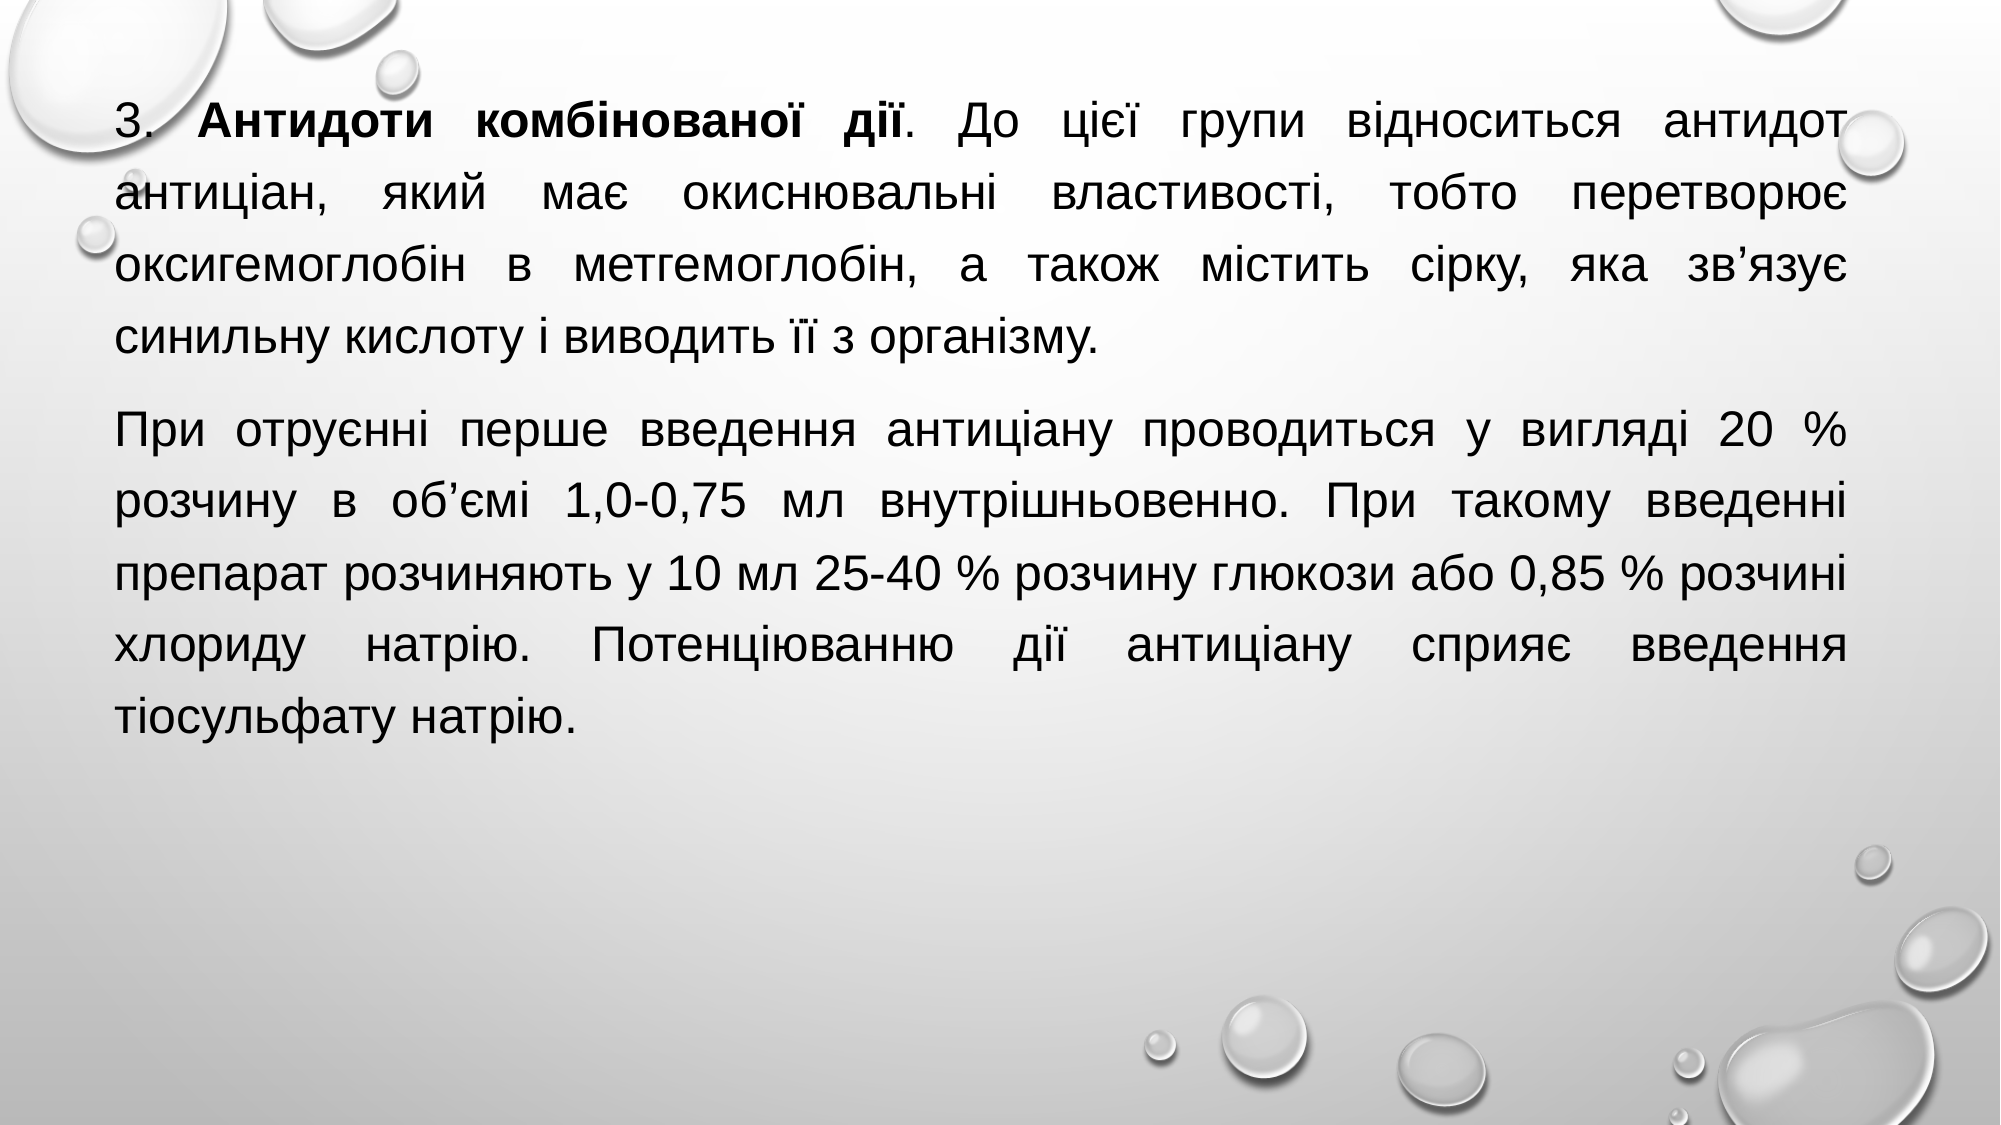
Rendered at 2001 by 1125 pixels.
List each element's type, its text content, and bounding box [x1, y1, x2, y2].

list 3. Антидоти комбінованої дії. До цієї групи відноситься антидот антиціан, який має окиснювальні властивості, тобто перетворює оксигемоглобін в метгемоглобін, а також містить сірку, яка зв’язує синильну кислоту і виводить її з організму. При отруєнні перше введення антиціану проводиться у вигляді 20 % розчину в об’ємі 1,0-0,75 мл внутрішньовенно. При такому введенні препарат розчиняють у 10 мл 25-40 % розчину глюкози або 0,85 % розчині хлориду натрію. Потенціюванню дії антиціану сприяє введення тіосульфату натрію. [99, 67, 1864, 910]
picture [0, 0, 2000, 1125]
